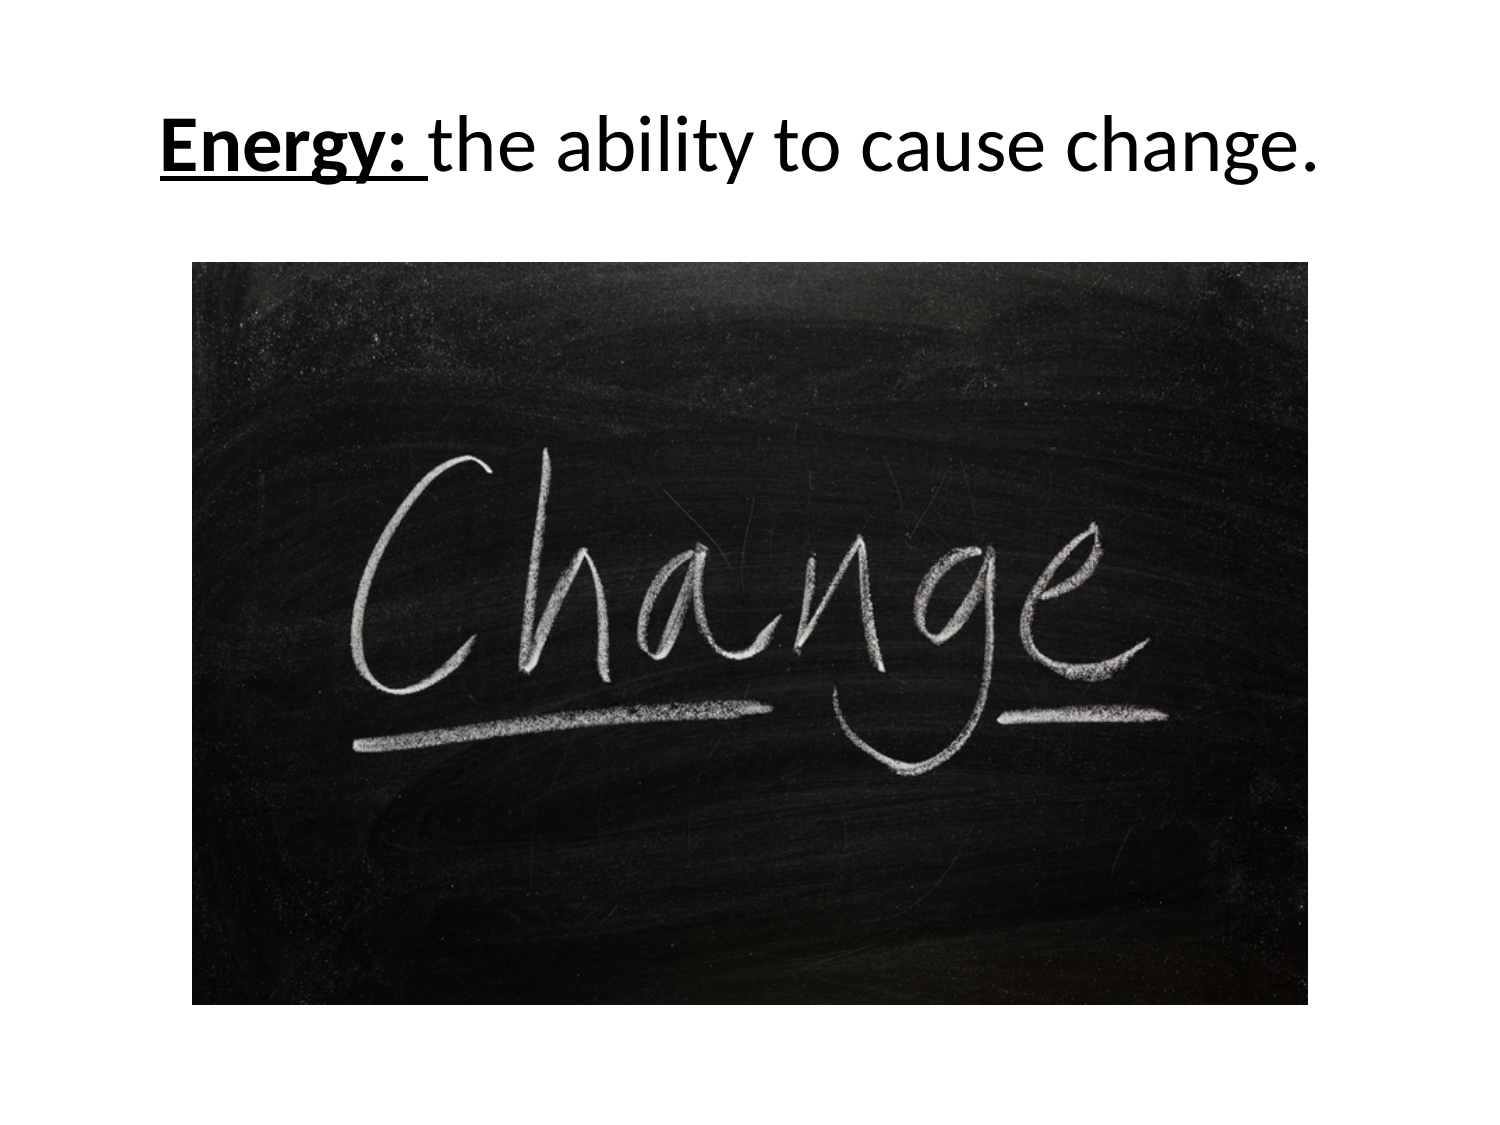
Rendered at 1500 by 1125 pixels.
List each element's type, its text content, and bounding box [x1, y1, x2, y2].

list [74, 262, 1426, 1006]
title Energy: the ability to cause change. [75, 45, 1425, 233]
